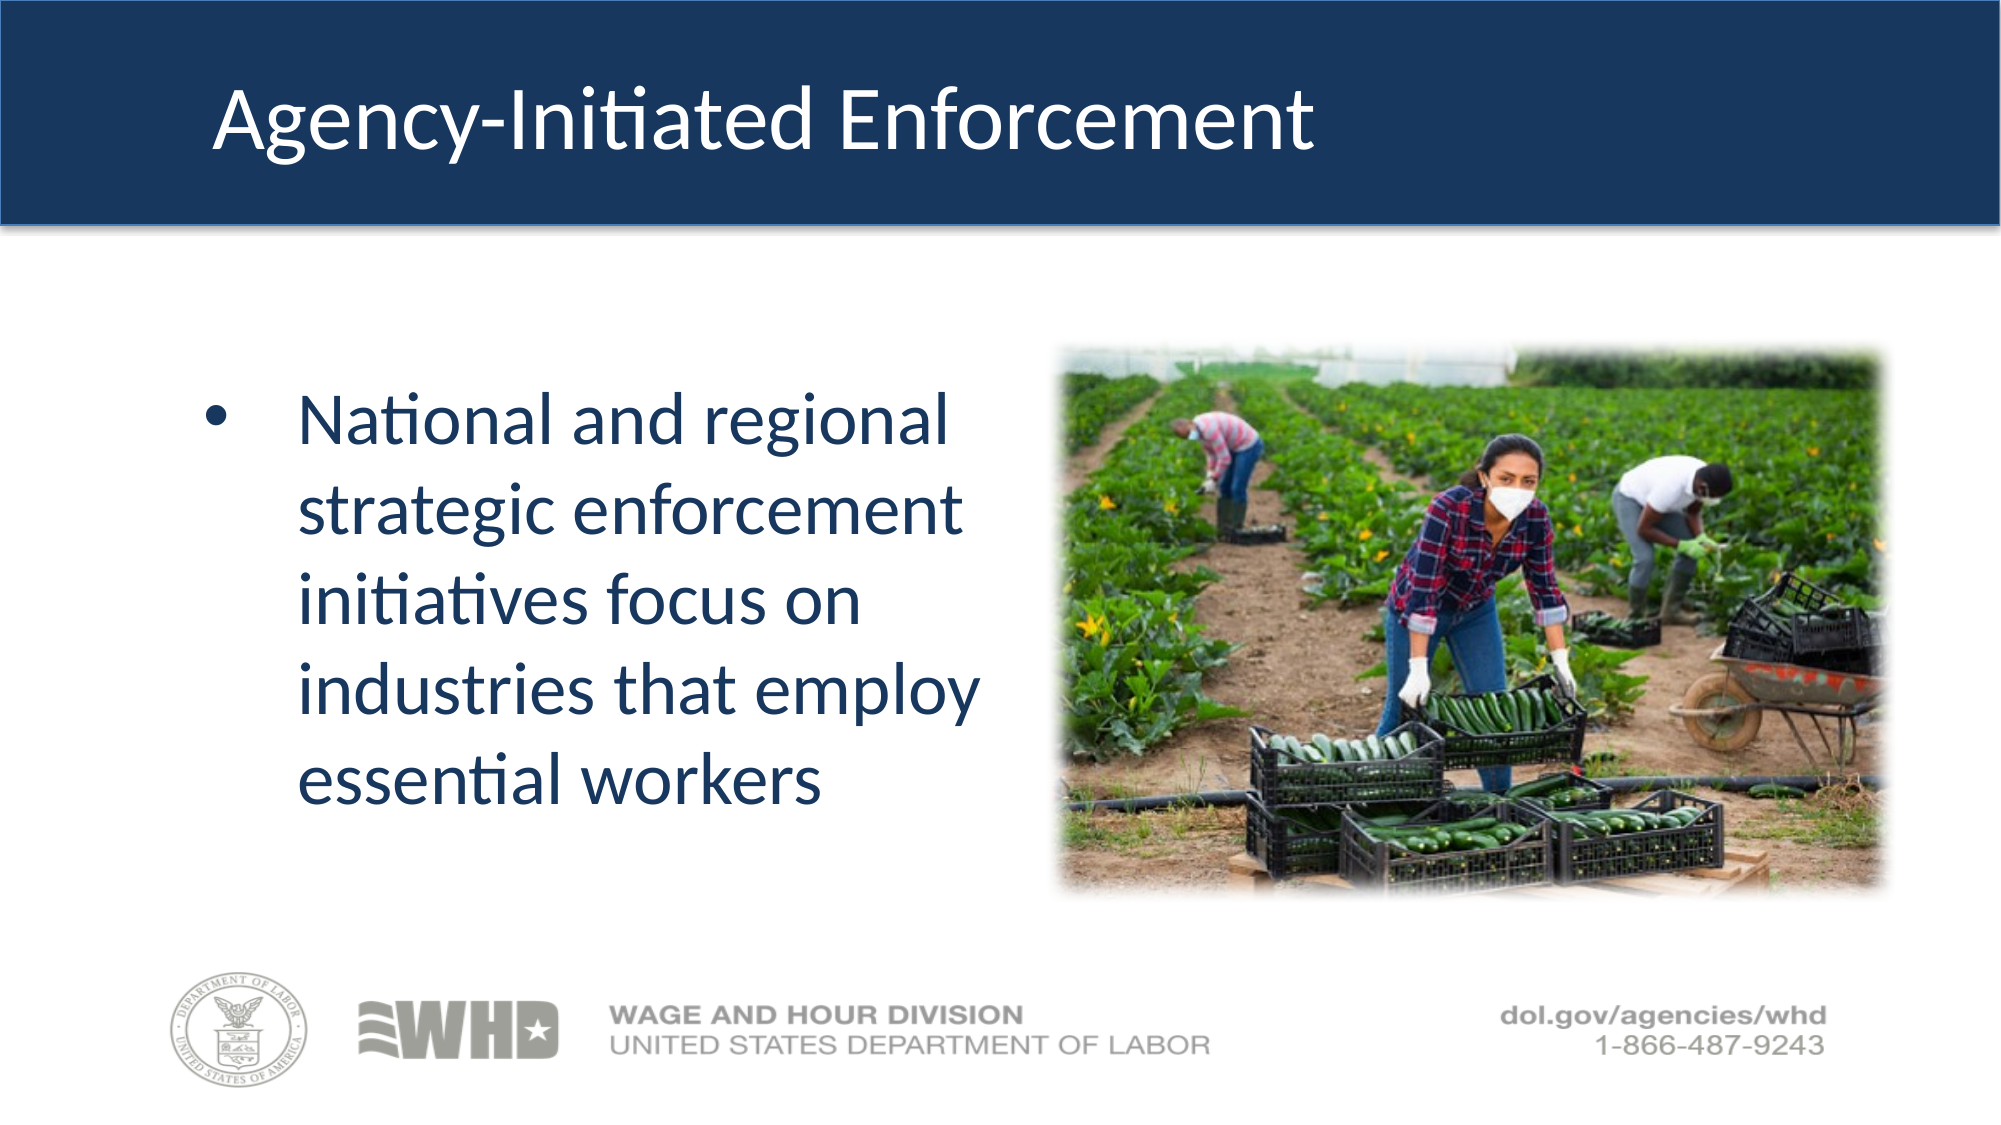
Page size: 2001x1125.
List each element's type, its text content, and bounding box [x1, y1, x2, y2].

picture [154, 964, 1846, 1096]
title Agency-Initiated Enforcement [176, 0, 1675, 225]
picture [1046, 337, 1896, 903]
text_box National and regional strategic enforcement initiatives focus on industries that employ essential workers [188, 361, 1026, 827]
